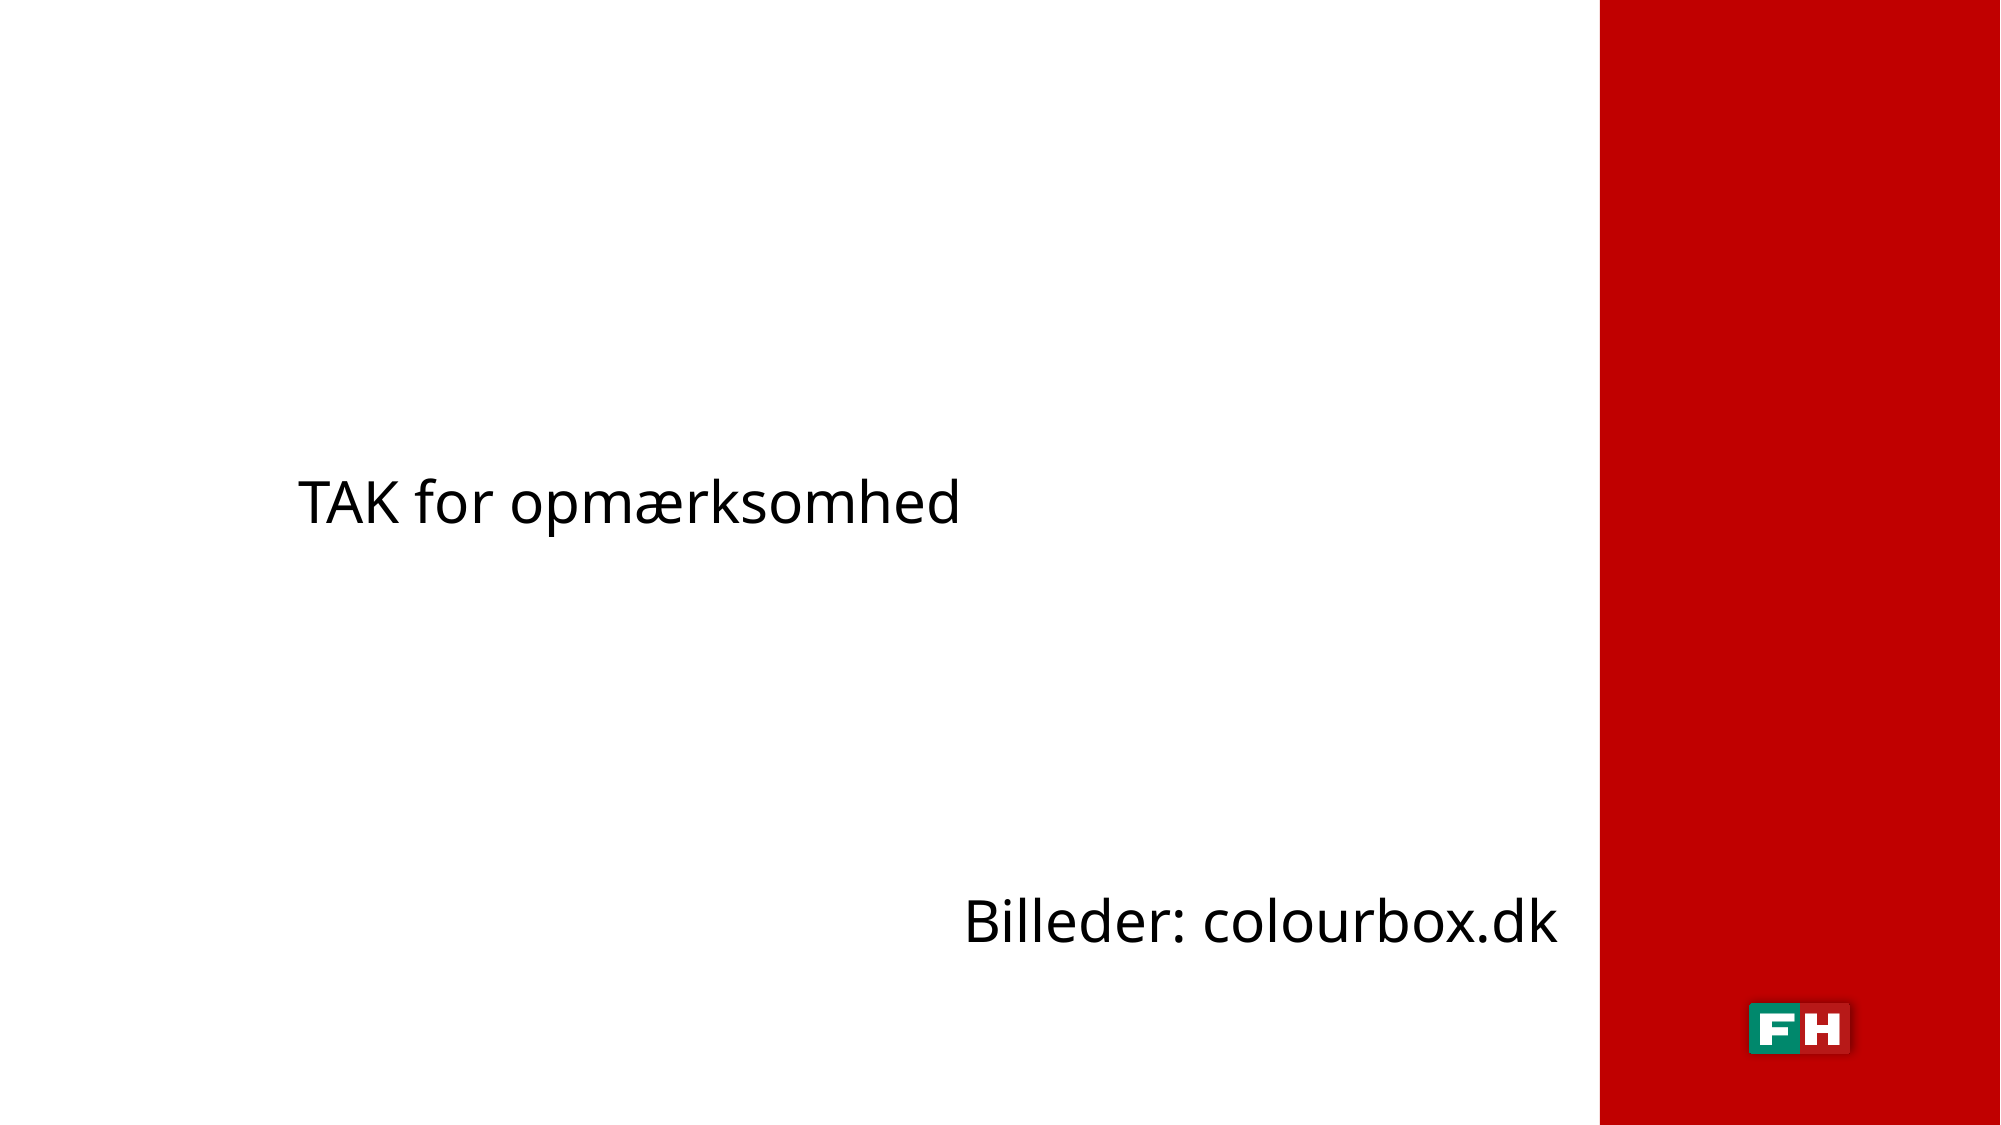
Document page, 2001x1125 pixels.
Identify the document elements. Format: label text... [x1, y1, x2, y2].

list TAK for opmærksomhed Billeder: colourbox.dk [133, 374, 1574, 1029]
picture [1749, 1003, 1850, 1054]
